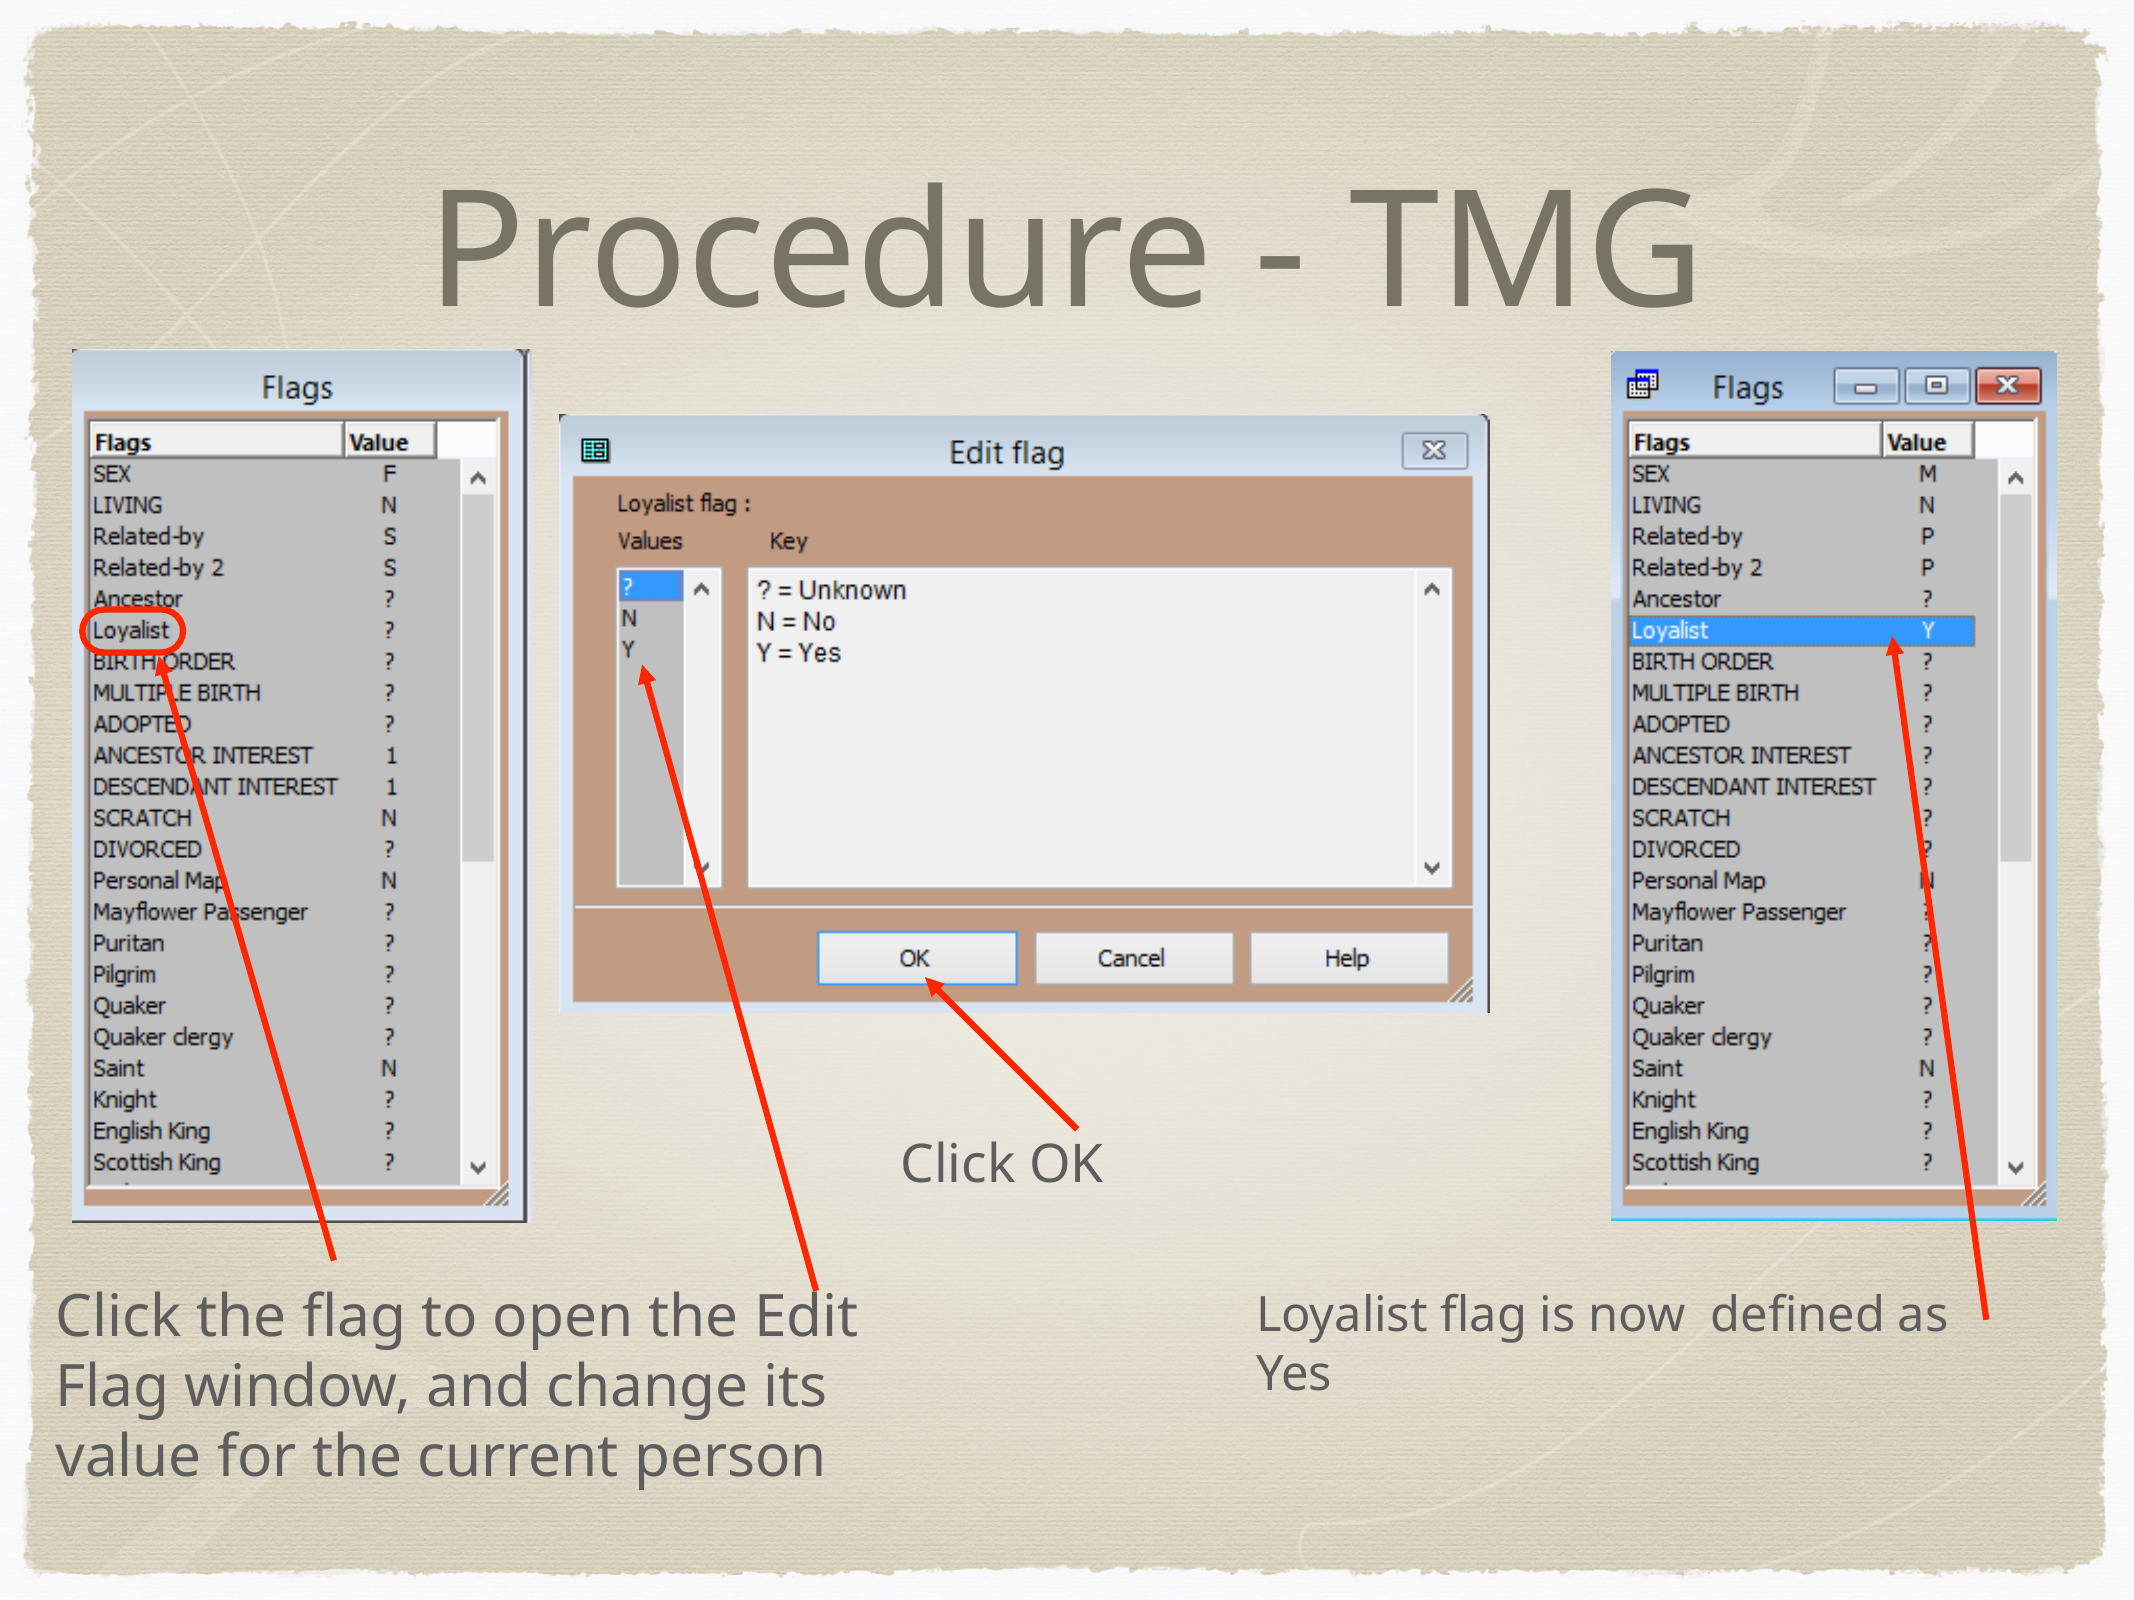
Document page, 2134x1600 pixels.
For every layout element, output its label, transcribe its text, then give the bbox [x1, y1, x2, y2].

title Procedure - TMG [128, 41, 2005, 443]
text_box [559, 414, 1247, 1292]
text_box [72, 348, 532, 1261]
list Click the flag to open the Edit Flag window, and change its value for the current person [46, 1266, 971, 1501]
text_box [1247, 351, 2058, 1410]
picture [0, 0, 2134, 1600]
